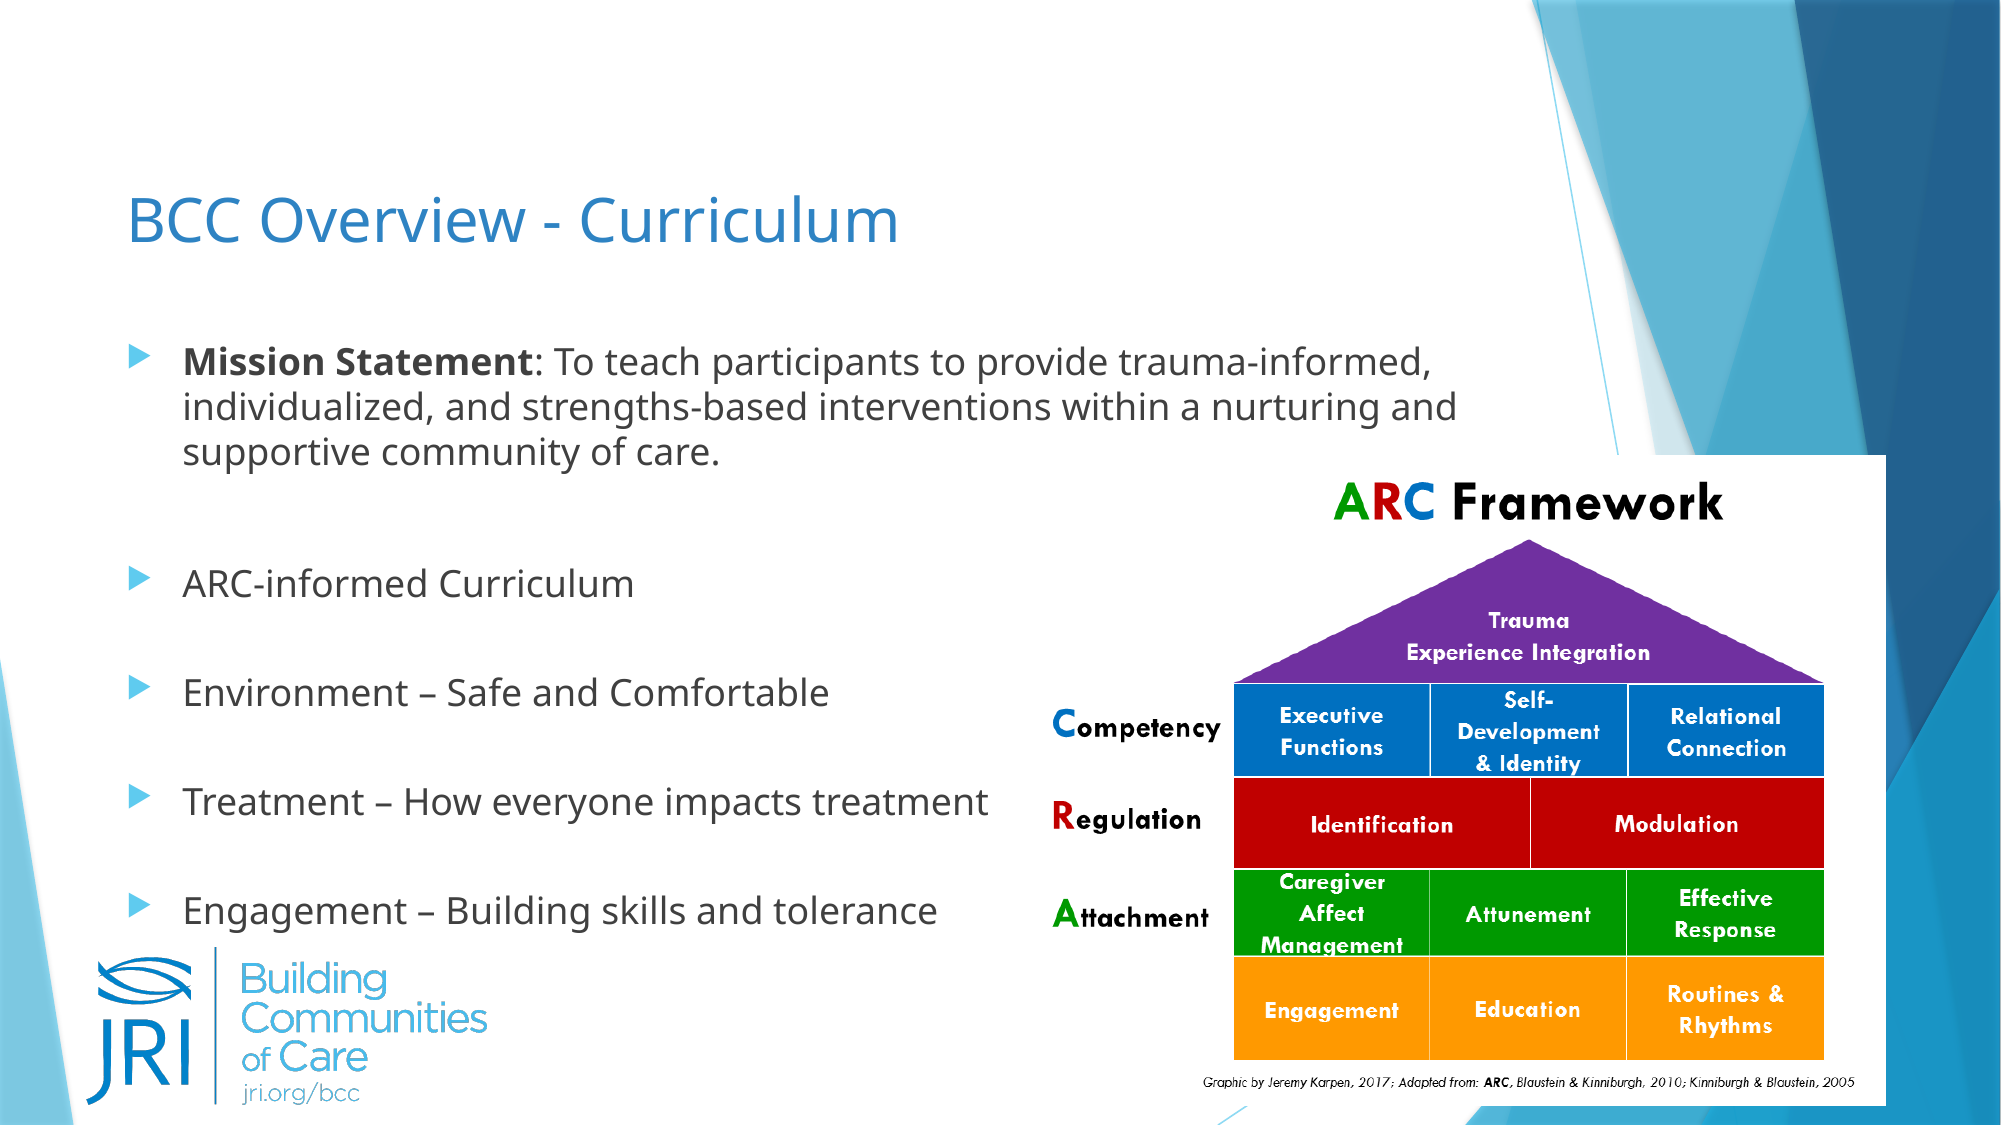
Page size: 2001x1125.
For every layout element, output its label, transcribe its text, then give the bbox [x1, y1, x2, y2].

list Mission Statement: To teach participants to provide trauma-informed, individualized, and strengths-based interventions within a nurturing and supportive community of care. ARC-informed Curriculum Environment – Safe and Comfortable Treatment – How everyone impacts treatment Engagement – Building skills and tolerance [111, 330, 1522, 991]
picture [1018, 455, 1886, 1106]
picture [85, 947, 487, 1106]
title BCC Overview - Curriculum [111, 99, 1522, 264]
